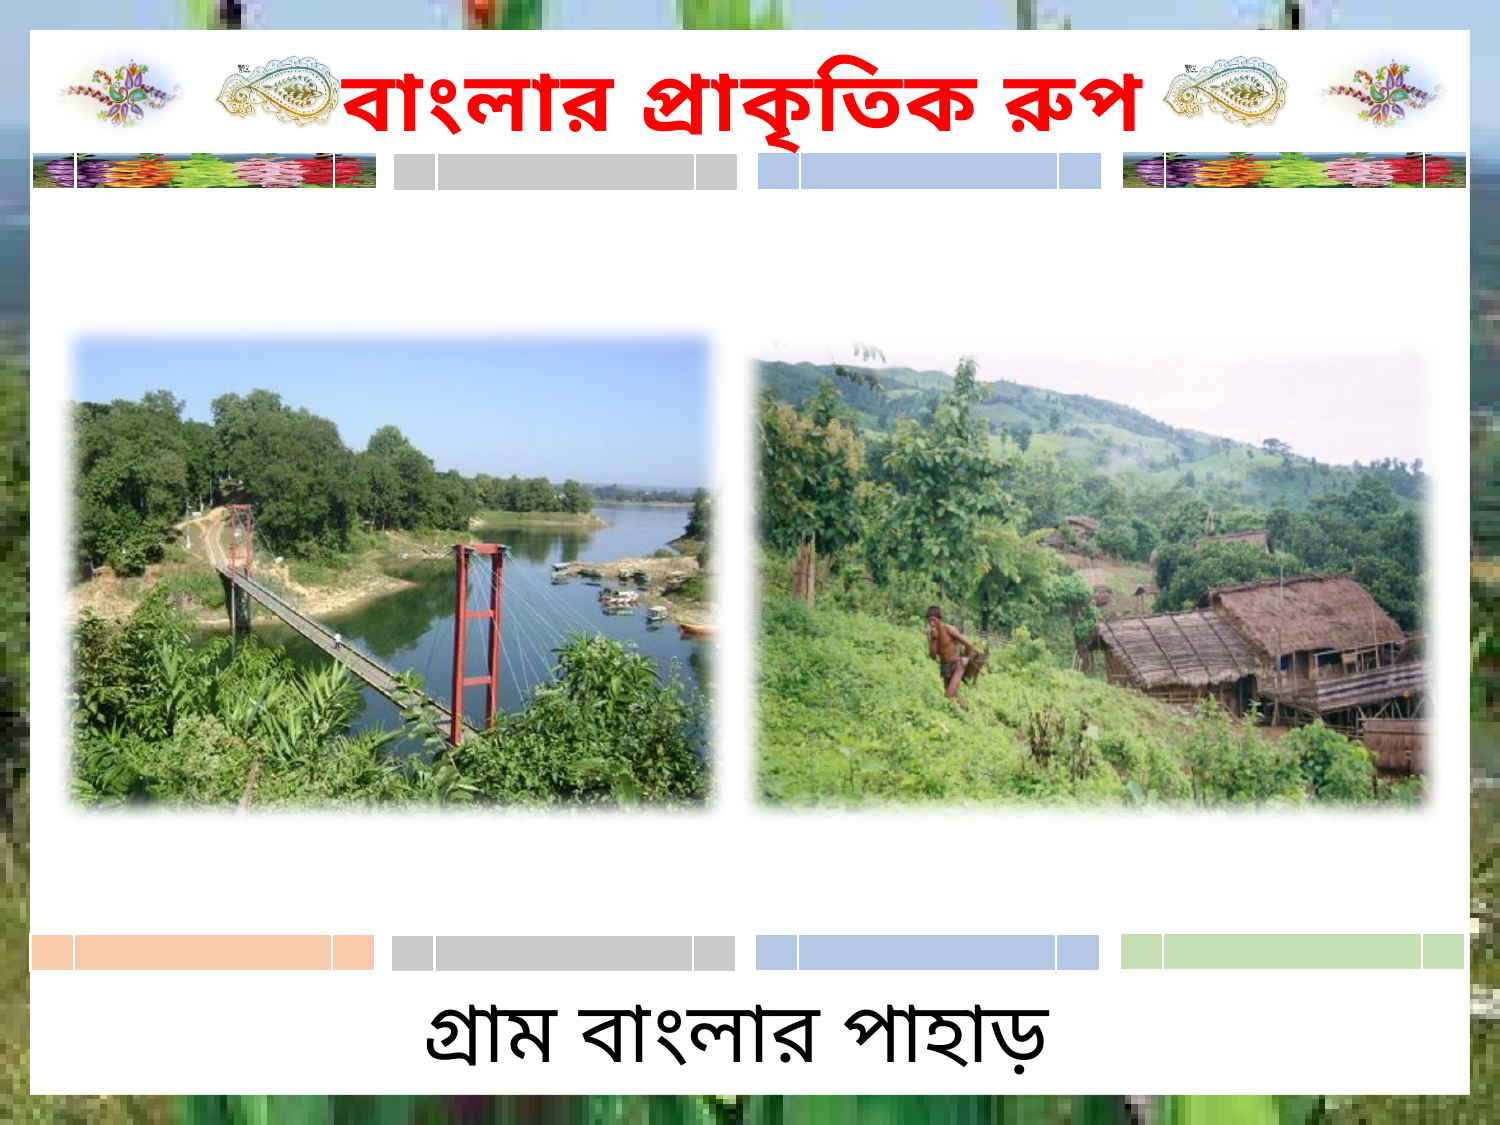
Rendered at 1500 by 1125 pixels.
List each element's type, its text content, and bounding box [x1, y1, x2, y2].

picture [1123, 156, 1164, 188]
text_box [44, 35, 1459, 144]
picture [77, 153, 333, 188]
text_box গ্রাম বাংলার পাহাড় [311, 973, 1162, 1125]
picture [1166, 152, 1423, 188]
picture [1425, 152, 1466, 188]
picture [55, 318, 728, 823]
picture [335, 156, 376, 188]
picture [33, 153, 74, 188]
text_box বাংলার প্রাকৃতিক রুপ [327, 144, 1182, 156]
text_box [30, 932, 1466, 973]
picture [0, 0, 1500, 1125]
picture [739, 337, 1443, 823]
